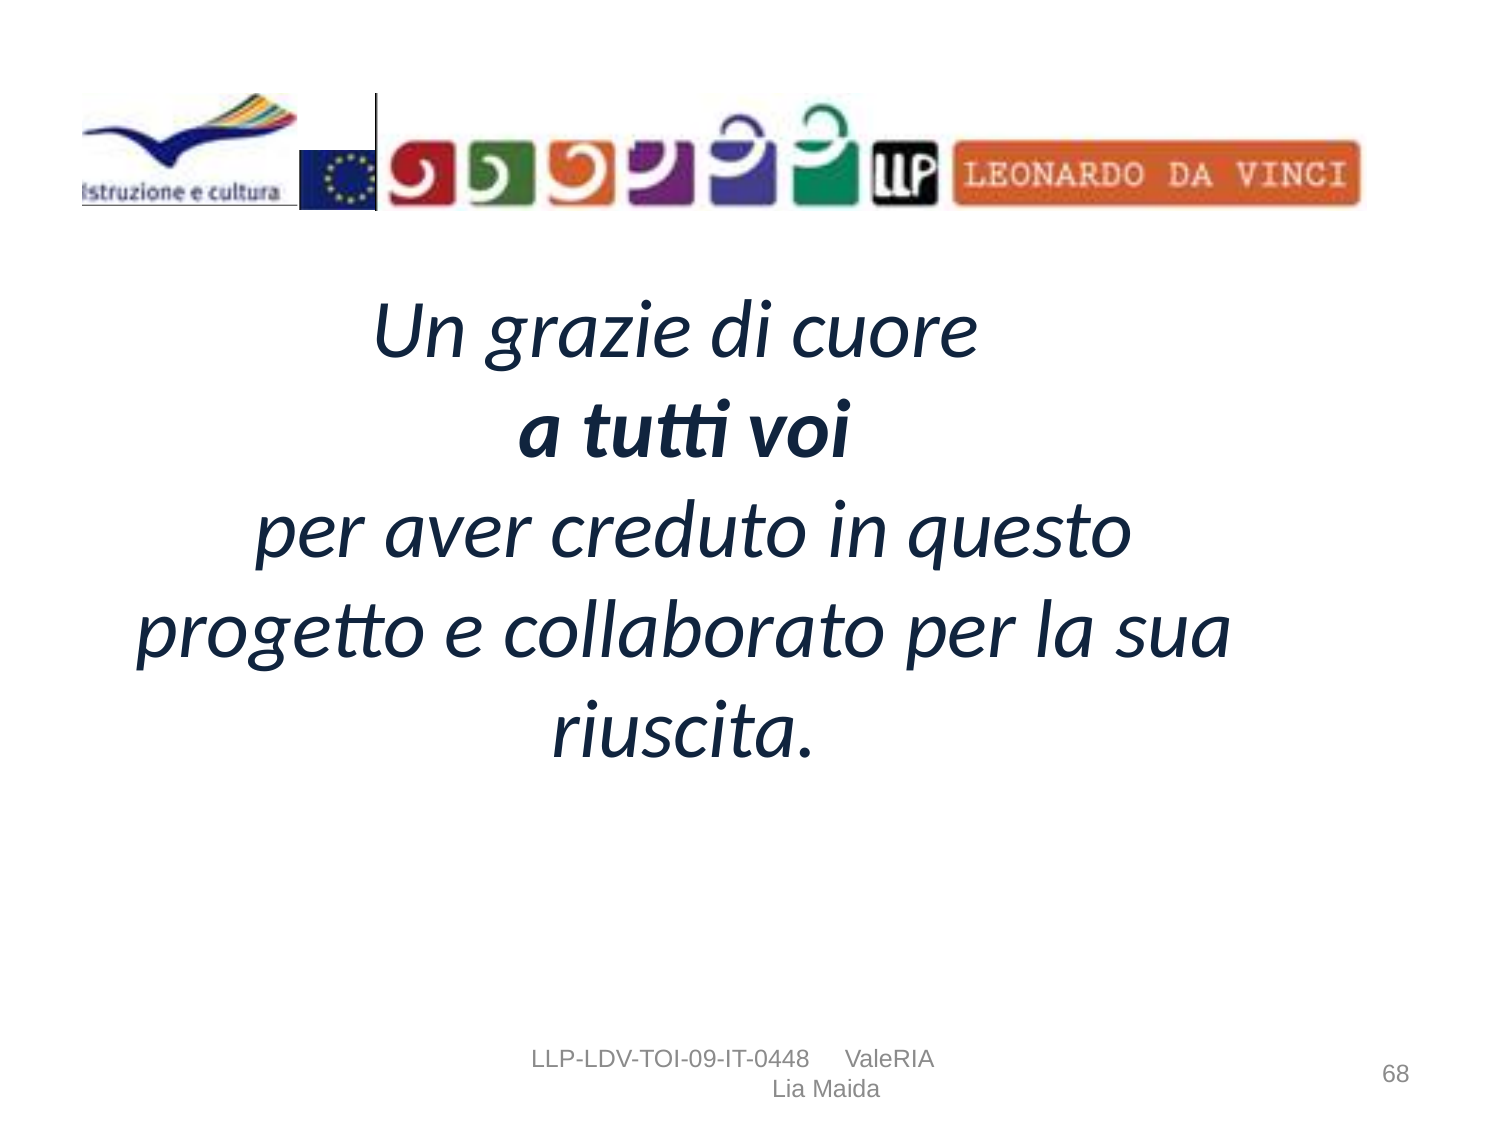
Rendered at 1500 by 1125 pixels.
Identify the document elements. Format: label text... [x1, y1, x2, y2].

picture [81, 93, 298, 207]
title [75, 45, 1425, 233]
slide_number 68 [1074, 1042, 1425, 1103]
text_box Un grazie di cuore a tutti voi per aver creduto in questo progetto e collaborato per la sua riuscita. [112, 267, 1258, 782]
picture [299, 93, 1368, 212]
footer LLP-LDV-TOI-09-IT-0448 ValeRIA Lia Maida [512, 1042, 988, 1103]
